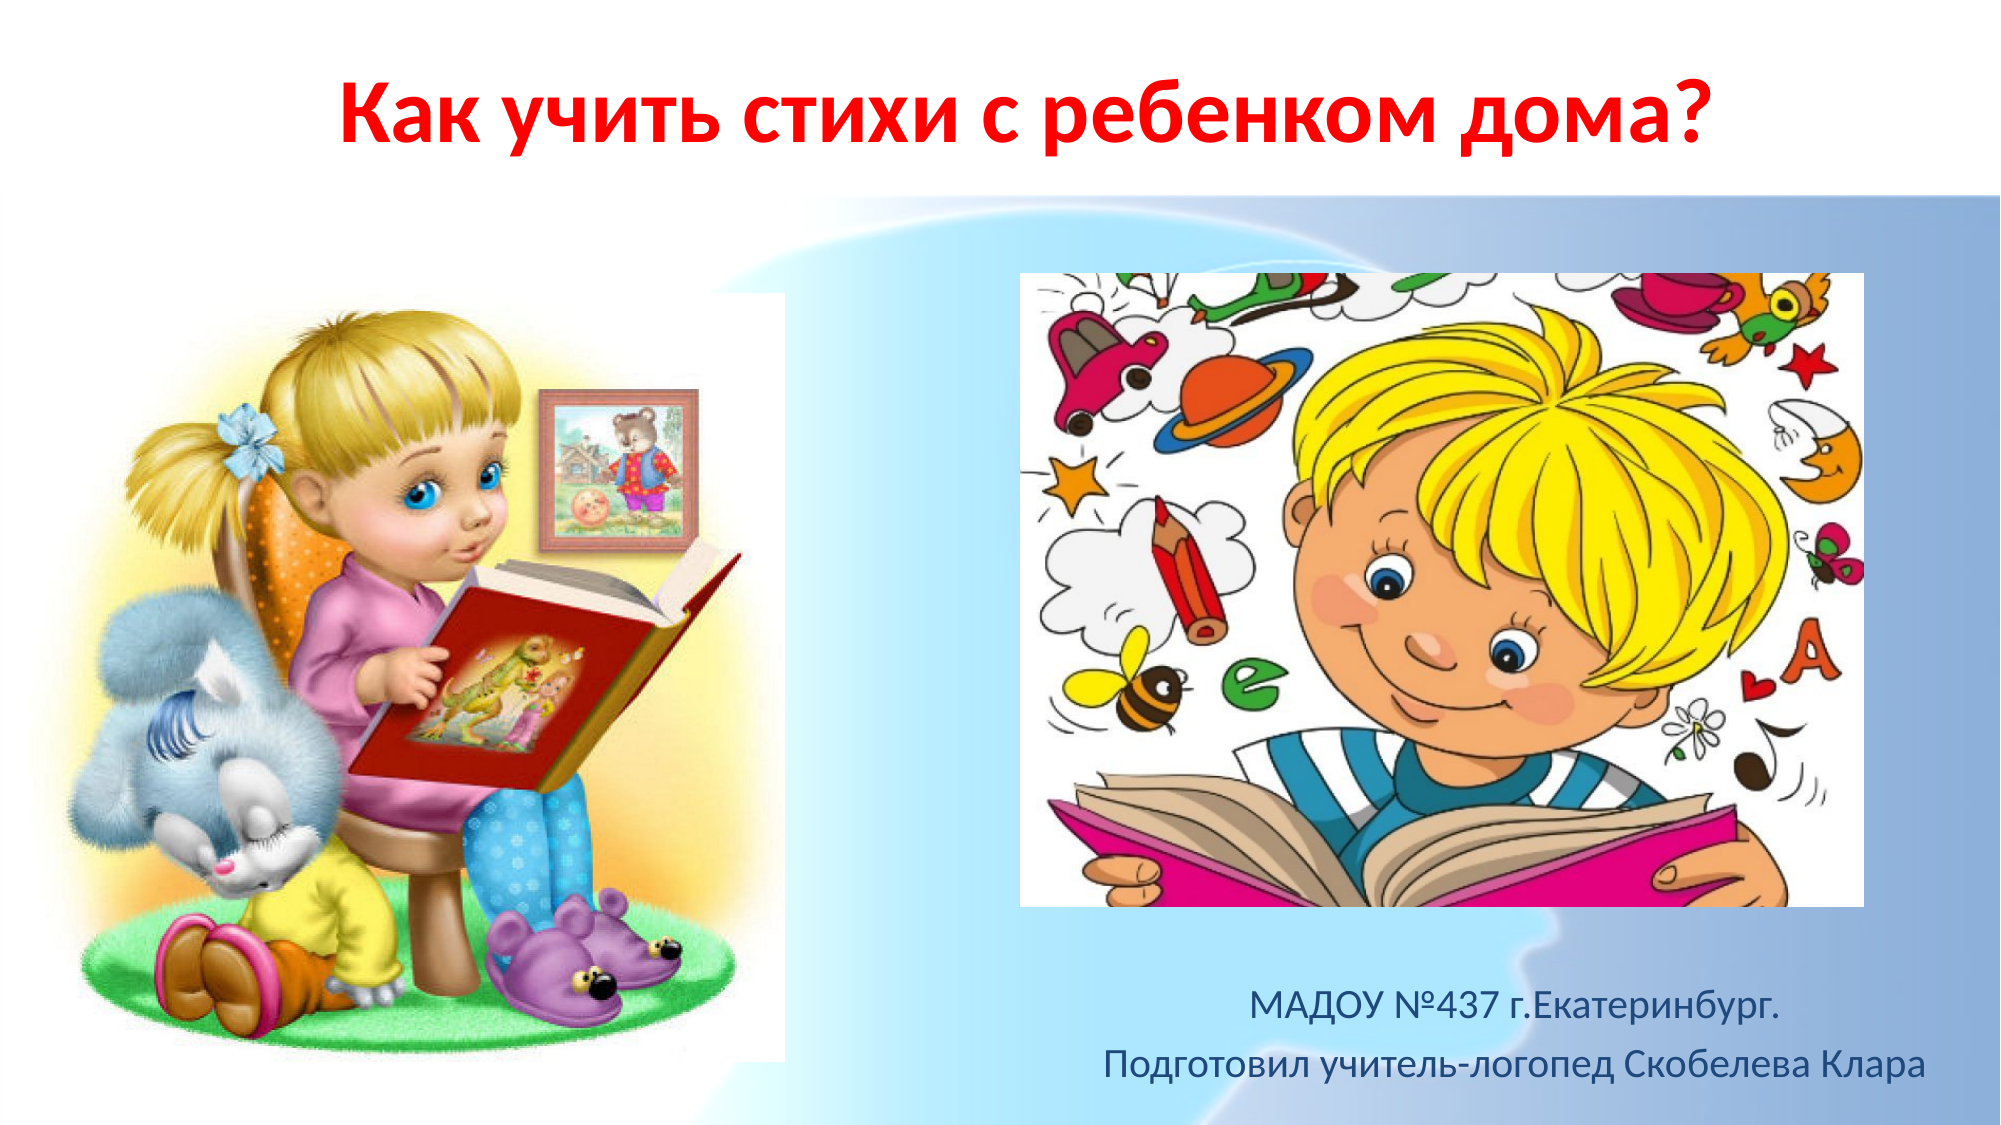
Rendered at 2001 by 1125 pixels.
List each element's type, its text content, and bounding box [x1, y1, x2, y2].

picture [0, 0, 2000, 1125]
title Как учить стихи с ребенком дома? [192, 0, 1864, 211]
subtitle МАДОУ №437 г.Екатеринбург. Подготовил учитель-логопед Скобелева Клара [1030, 969, 2000, 1125]
